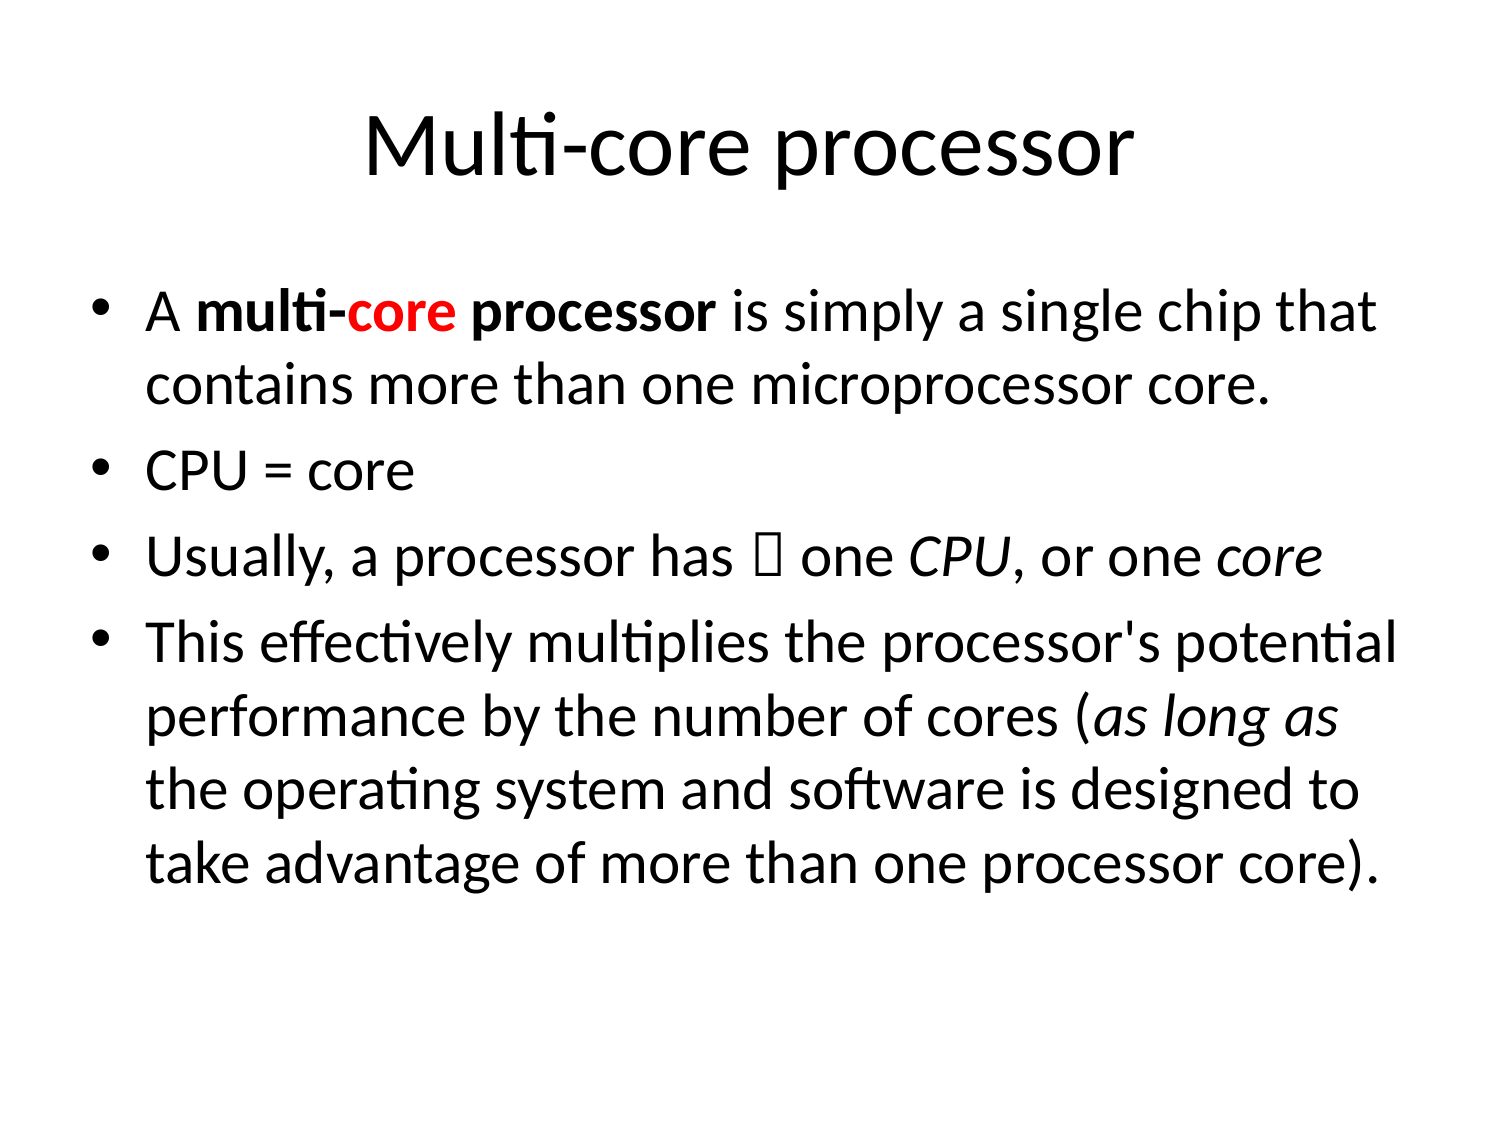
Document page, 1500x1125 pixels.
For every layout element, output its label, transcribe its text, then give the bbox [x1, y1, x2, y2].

list A multi-core processor is simply a single chip that contains more than one microprocessor core. CPU = core Usually, a processor has  one CPU, or one core This effectively multiplies the processor's potential performance by the number of cores (as long as the operating system and software is designed to take advantage of more than one processor core). [75, 262, 1425, 1005]
title Multi-core processor [75, 45, 1425, 233]
